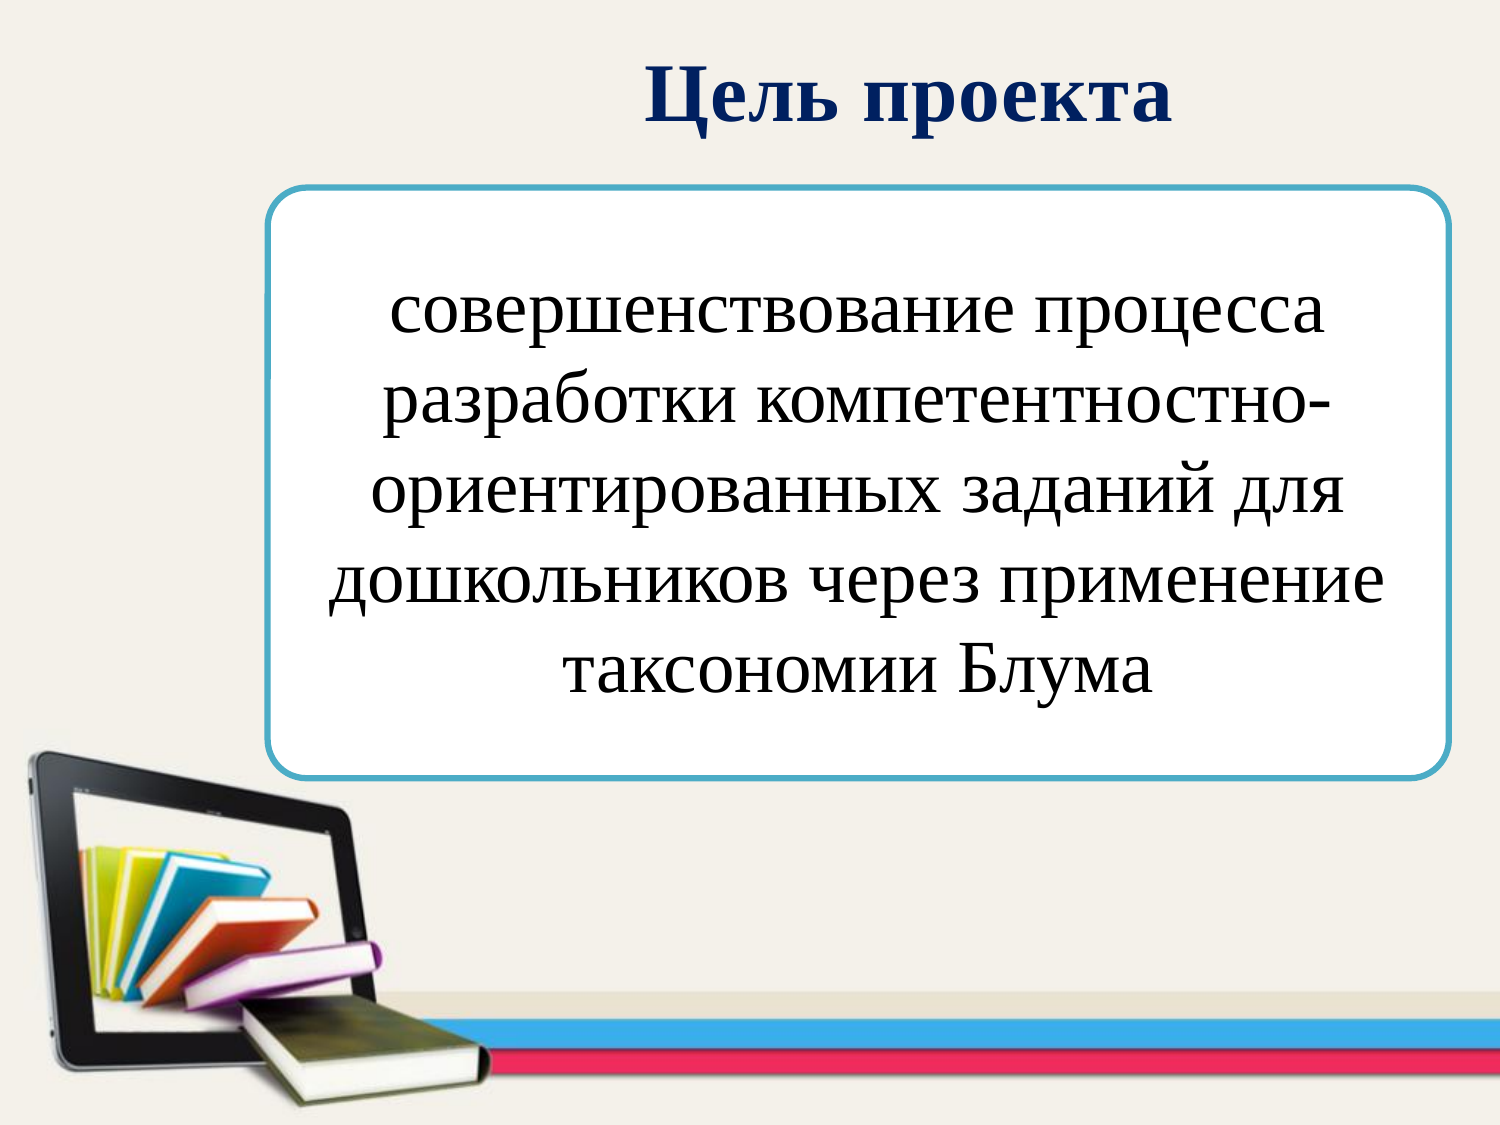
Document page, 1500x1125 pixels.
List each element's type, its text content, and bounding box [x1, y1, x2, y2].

text_box совершенствование процесса разработки компетентностно-ориентированных заданий для дошкольников через применение таксономии Блума [265, 185, 1451, 781]
text_box Цель проекта [383, 30, 1435, 146]
picture [0, 0, 1500, 1125]
